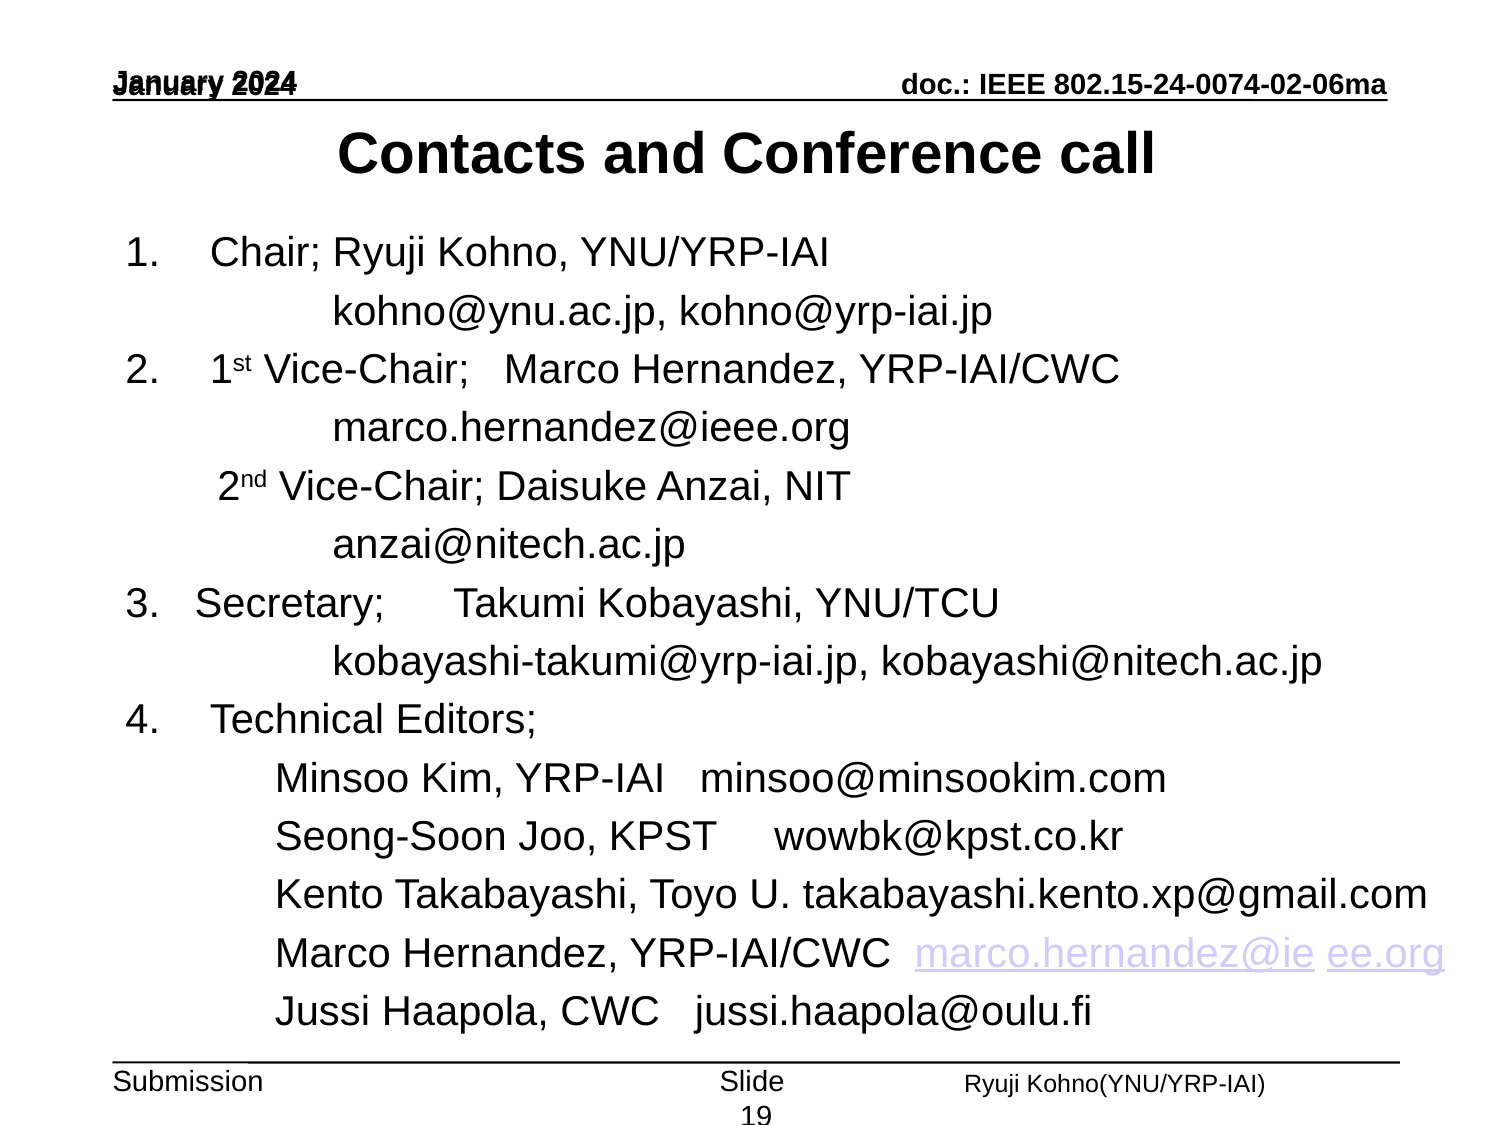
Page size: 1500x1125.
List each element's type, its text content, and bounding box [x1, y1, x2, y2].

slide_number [112, 62, 375, 98]
slide_number Slide 19 [712, 1062, 800, 1093]
list Chair; Ryuji Kohno, YNU/YRP-IAI kohno@ynu.ac.jp, kohno@yrp-iai.jp 1st Vice-Chair; Marco Hernandez, YRP-IAI/CWC marco.hernandez@ieee.org 2nd Vice-Chair; Daisuke Anzai, NIT anzai@nitech.ac.jp 3. Secretary; Takumi Kobayashi, YNU/TCU kobayashi-takumi@yrp-iai.jp, kobayashi@nitech.ac.jp Technical Editors; Minsoo Kim, YRP-IAI minsoo@minsookim.com Seong-Soon Joo, KPST wowbk@kpst.co.kr Kento Takabayashi, Toyo U. takabayashi.kento.xp@gmail.com Marco Hernandez, YRP-IAI/CWC marco.hernandez@ie ee.org Jussi Haapola, CWC jussi.haapola@oulu.fi [110, 217, 1472, 1039]
title Contacts and Conference call [110, 101, 1386, 200]
text_box January 2024 [110, 66, 338, 102]
